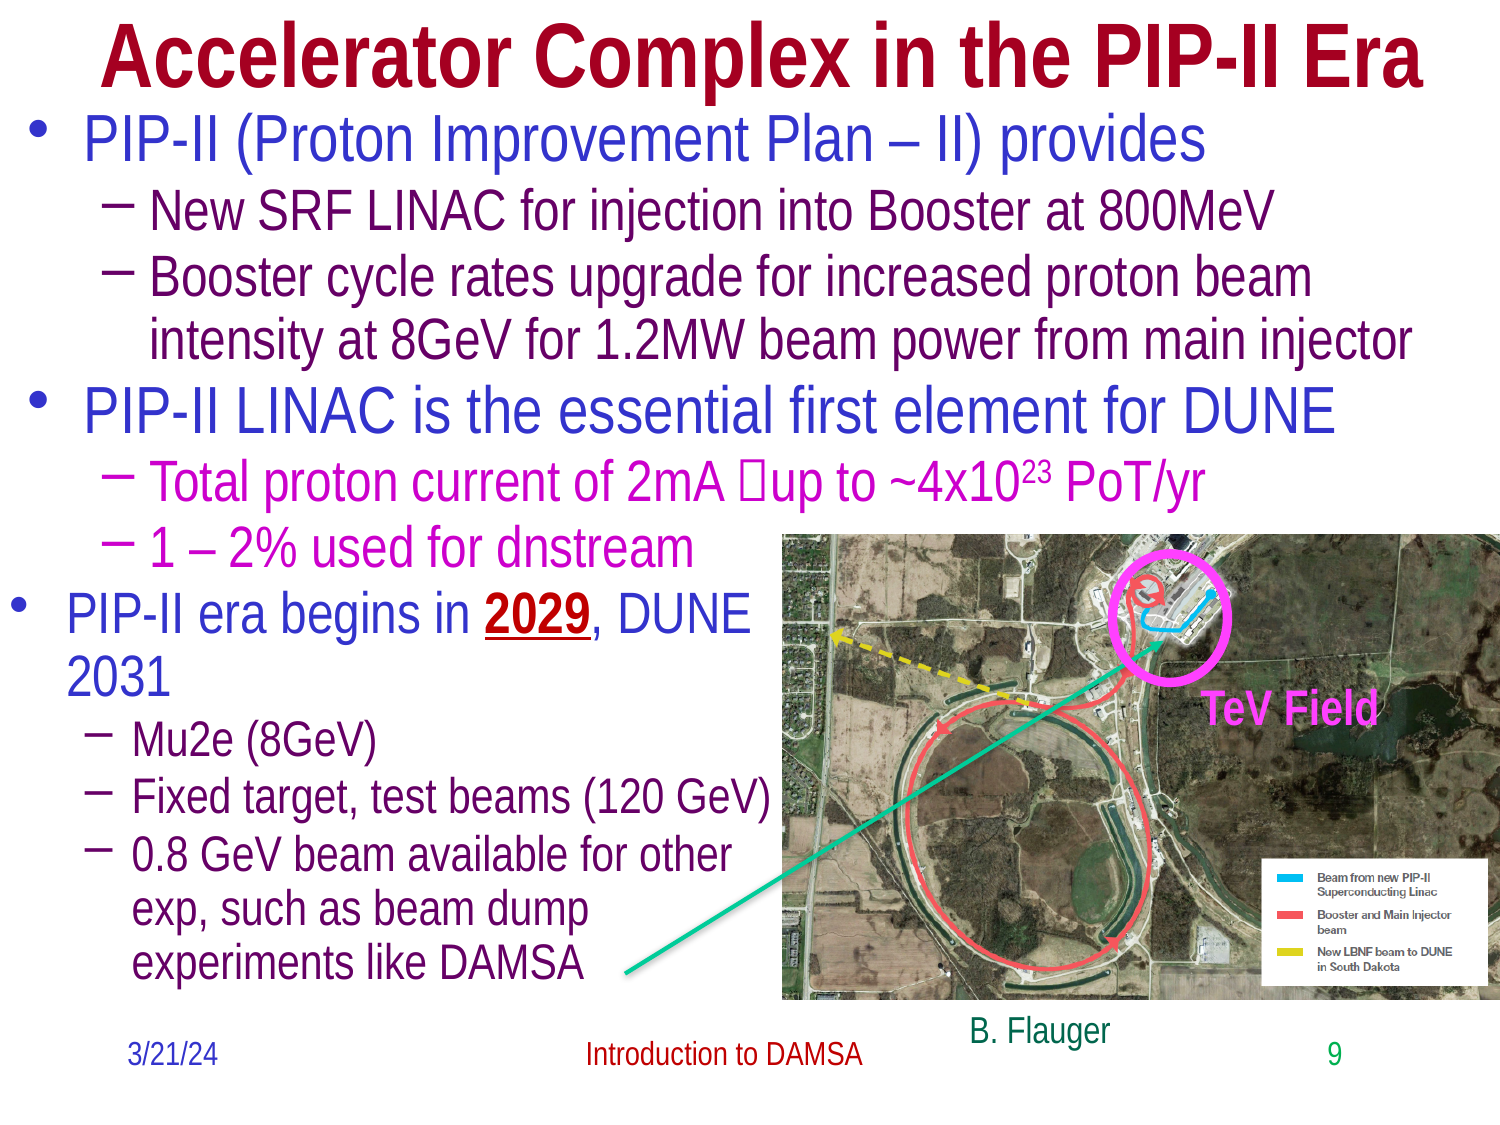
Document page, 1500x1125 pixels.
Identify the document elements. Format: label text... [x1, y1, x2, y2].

picture [781, 534, 1500, 1001]
list PIP-II (Proton Improvement Plan – II) provides New SRF LINAC for injection into Booster at 800MeV Booster cycle rates upgrade for increased proton beam intensity at 8GeV for 1.2MW beam power from main injector PIP-II LINAC is the essential first element for DUNE Total proton current of 2mA up to ~4x1023 PoT/yr 1 – 2% used for dnstream [12, 96, 1463, 563]
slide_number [112, 1025, 425, 1100]
text_box B. Flauger [954, 1008, 1126, 1059]
footer Introduction to DAMSA [512, 1025, 988, 1100]
slide_number 9 [1312, 1025, 1388, 1100]
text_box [624, 640, 1164, 974]
text_box PIP-II era begins in 2029, DUNE 2031 Mu2e (8GeV) Fixed target, test beams (120 GeV) 0.8 GeV beam available for other exp, such as beam dump experiments like DAMSA [0, 575, 776, 1000]
title Accelerator Complex in the PIP-II Era [74, 0, 1451, 96]
